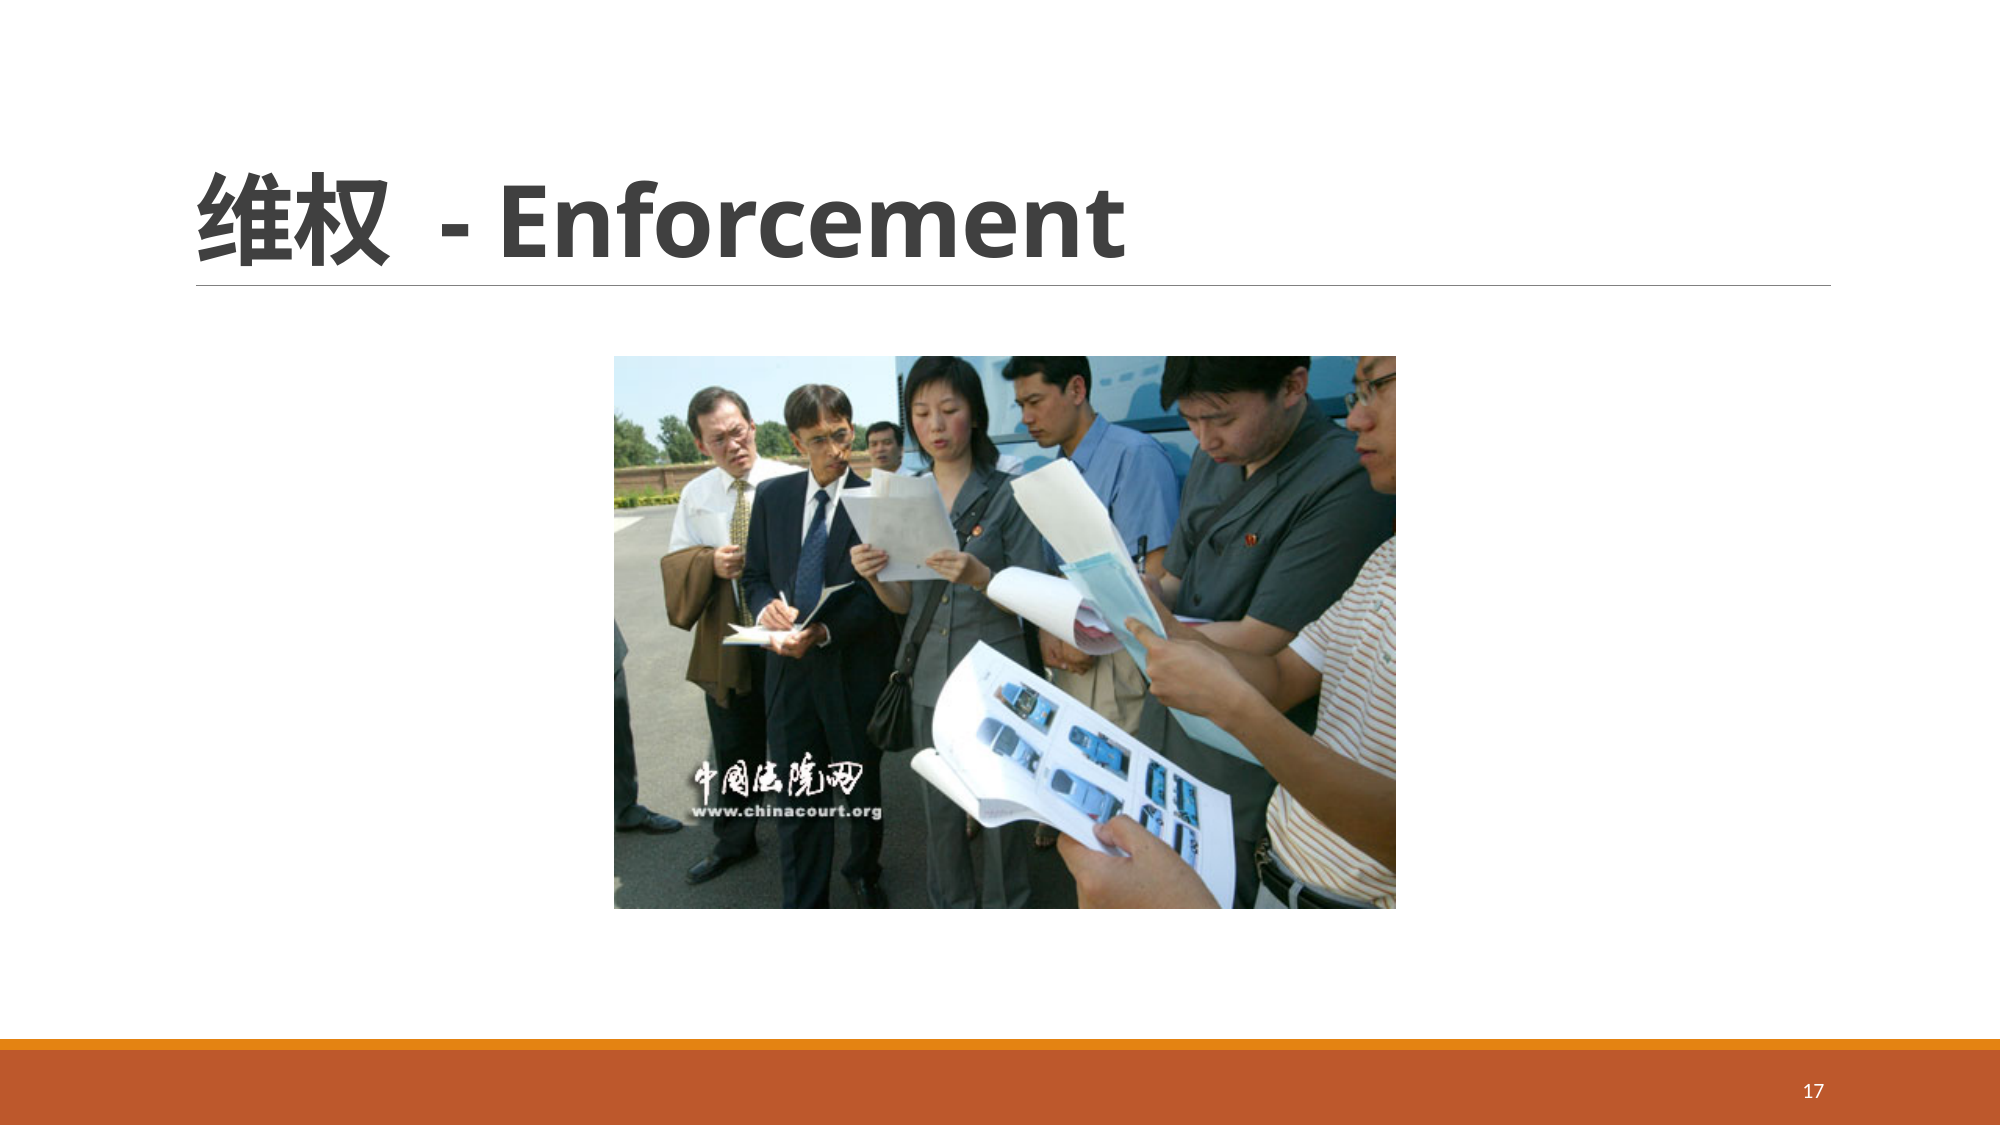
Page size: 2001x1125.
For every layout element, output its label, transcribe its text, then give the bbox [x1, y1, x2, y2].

slide_number 17 [1624, 1059, 1840, 1120]
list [613, 356, 1397, 910]
title 维权 - Enforcement [180, 47, 1830, 285]
